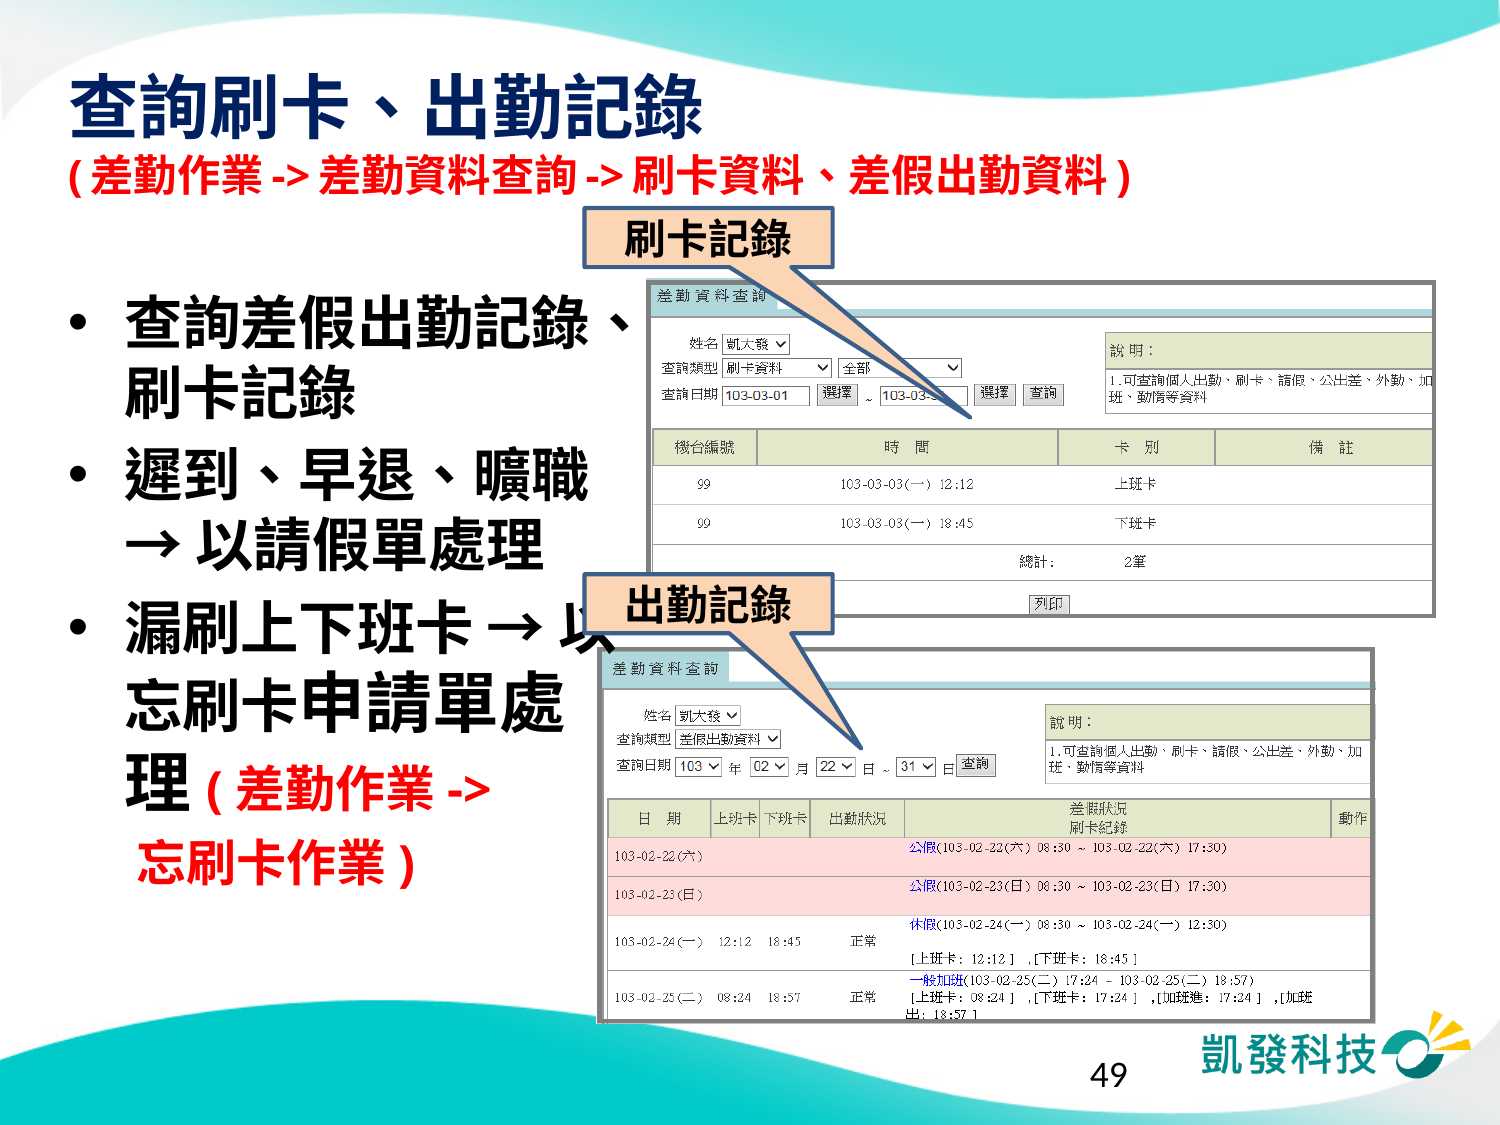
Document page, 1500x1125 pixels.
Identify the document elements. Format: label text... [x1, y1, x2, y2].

title 查詢刷卡、出勤記錄 (差勤作業->差勤資料查詢->刷卡資料、差假出勤資料) [53, 54, 1451, 209]
picture [0, 0, 1500, 1125]
text_box 刷卡記錄 [582, 205, 835, 277]
slide_number 49 [1074, 1042, 1425, 1103]
list 查詢差假出勤記錄、刷卡記錄 遲到、早退、曠職 → 以請假單處理 漏刷上下班卡 → 以忘刷卡申請單處理(差勤作業-> 忘刷卡作業) [53, 278, 634, 1003]
text_box 出勤記錄 [582, 572, 835, 643]
